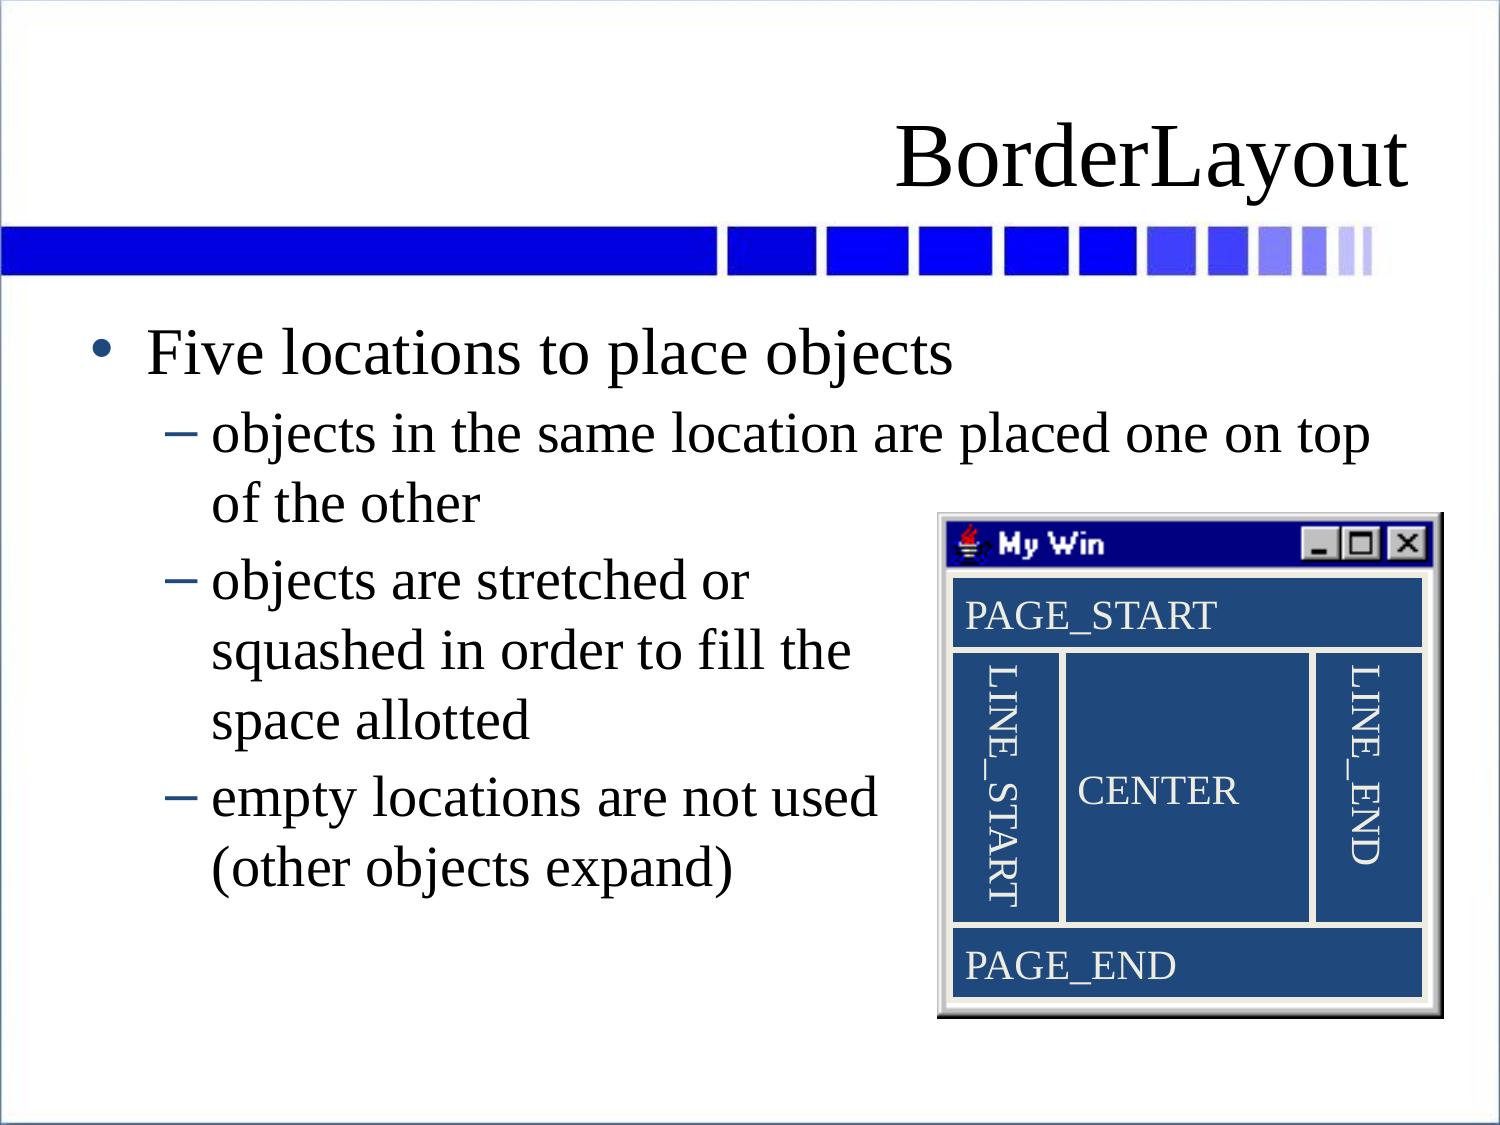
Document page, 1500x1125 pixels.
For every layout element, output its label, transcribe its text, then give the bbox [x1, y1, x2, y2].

picture [0, 0, 1500, 1125]
list Five locations to place objects objects in the same location are placed one on top of the other objects are stretched or squashed in order to fill the space allotted empty locations are not used (other objects expand) [74, 299, 1426, 1063]
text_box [937, 512, 1444, 1019]
title BorderLayout [74, 44, 1426, 213]
